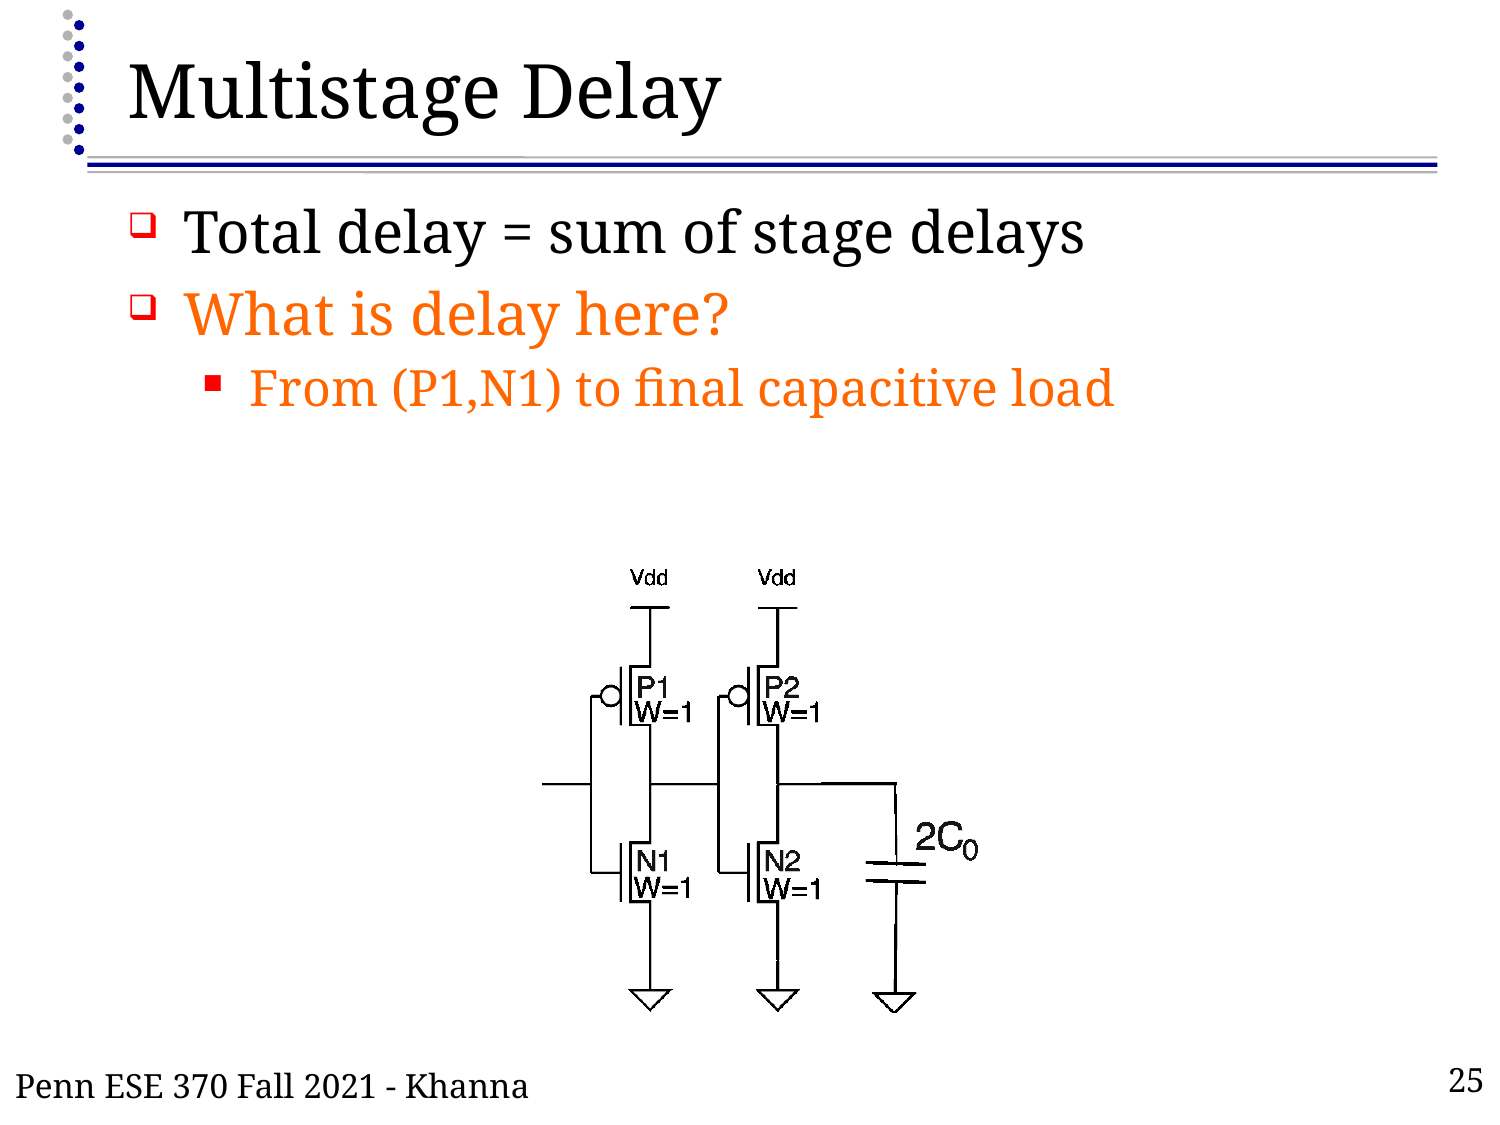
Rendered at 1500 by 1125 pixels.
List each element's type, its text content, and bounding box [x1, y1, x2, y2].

title Multistage Delay [112, 16, 1391, 142]
picture [537, 562, 980, 1013]
slide_number 25 [1187, 1037, 1500, 1113]
footer Penn ESE 370 Fall 2021 - Khanna [0, 1037, 813, 1113]
list Total delay = sum of stage delays What is delay here? From (P1,N1) to final capacitive load [112, 187, 1388, 1013]
